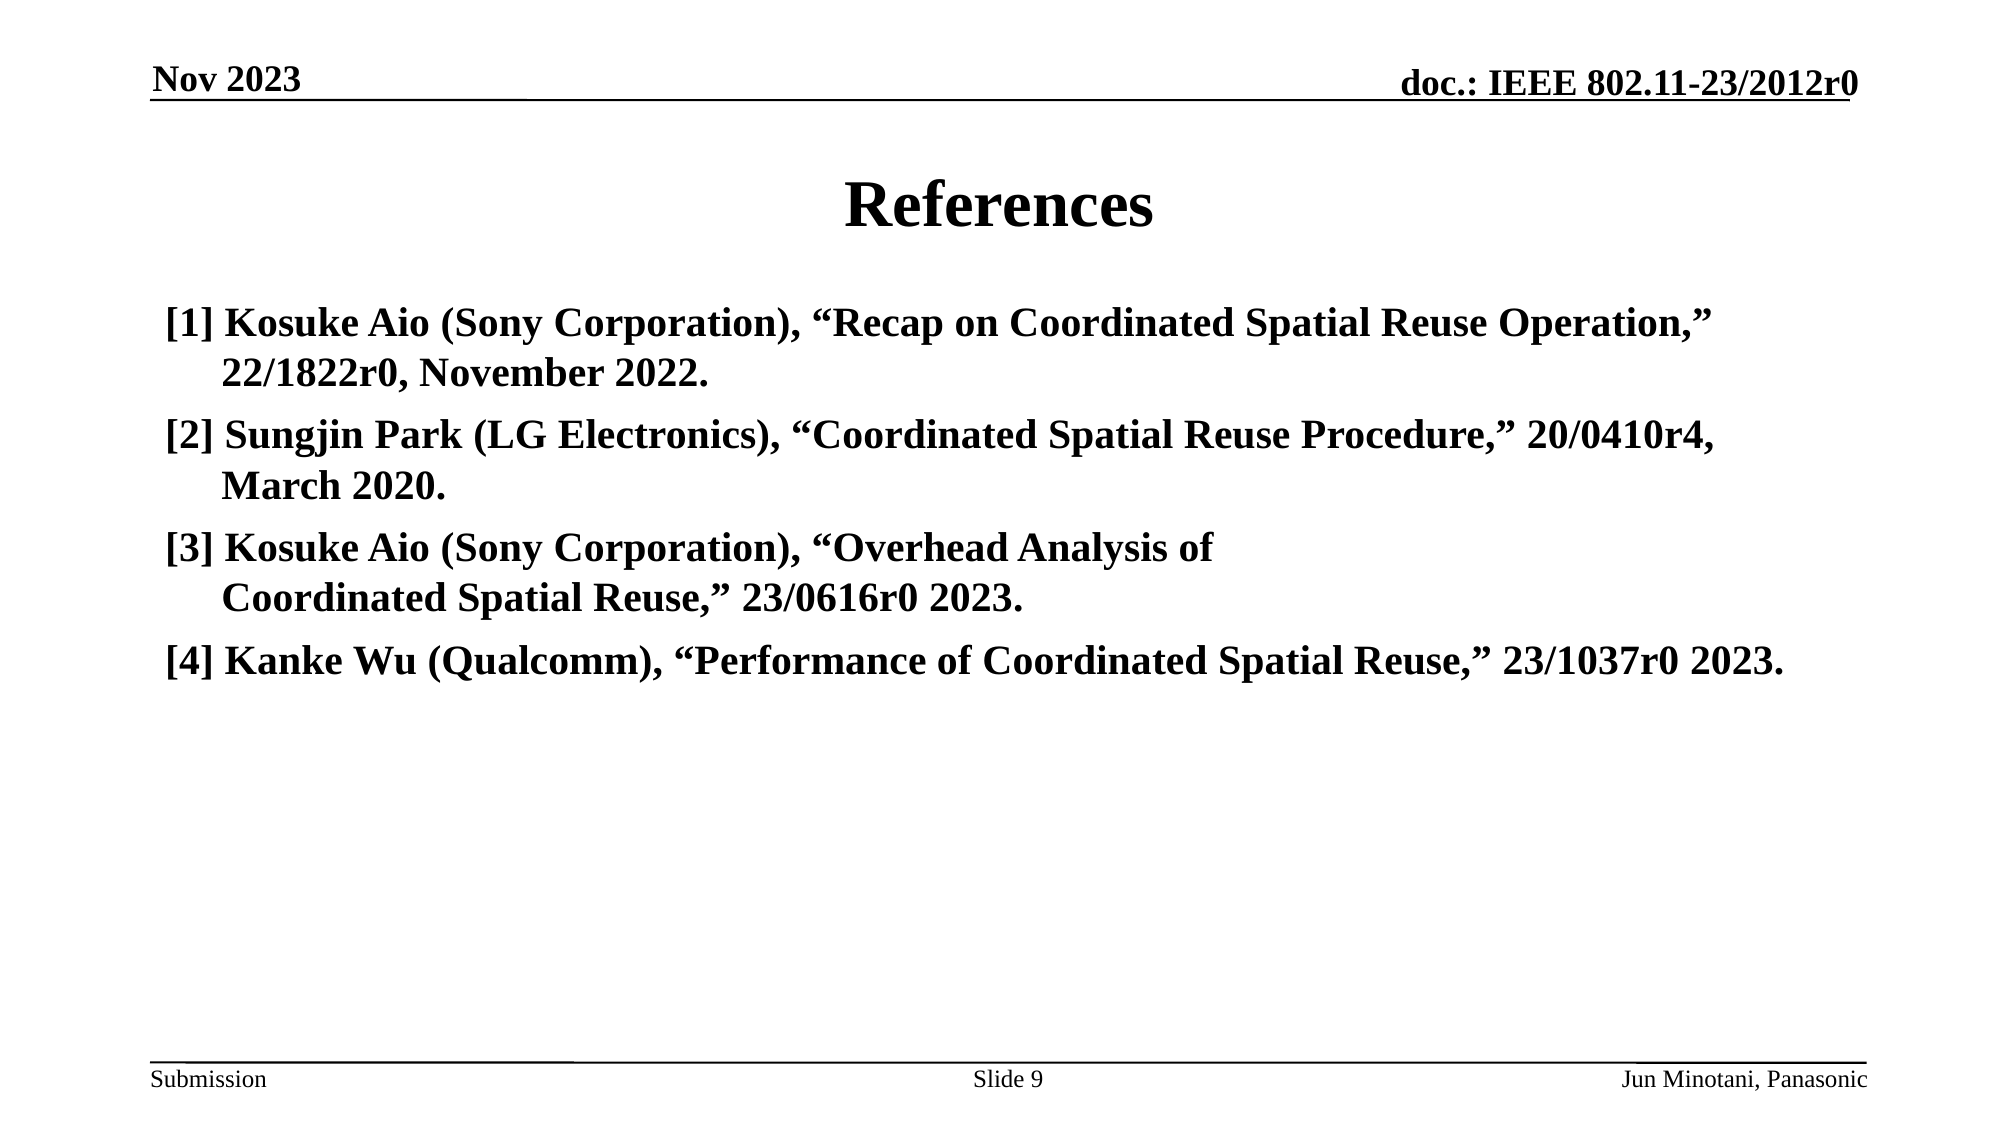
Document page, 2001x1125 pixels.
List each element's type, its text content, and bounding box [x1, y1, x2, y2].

title References [149, 112, 1850, 286]
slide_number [152, 54, 563, 100]
footer Jun Minotani, Panasonic [1171, 1061, 1869, 1093]
list [1] Kosuke Aio (Sony Corporation), “Recap on Coordinated Spatial Reuse Operation,” 22/1822r0, November 2022. [2] Sungjin Park (LG Electronics), “Coordinated Spatial Reuse Procedure,” 20/0410r4, March 2020. [3] Kosuke Aio (Sony Corporation), “Overhead Analysis of Coordinated Spatial Reuse,” 23/0616r0 2023. [4] Kanke Wu (Qualcomm), “Performance of Coordinated Spatial Reuse,” 23/1037r0 2023. [149, 286, 1850, 1000]
slide_number Slide 9 [950, 1061, 1067, 1123]
